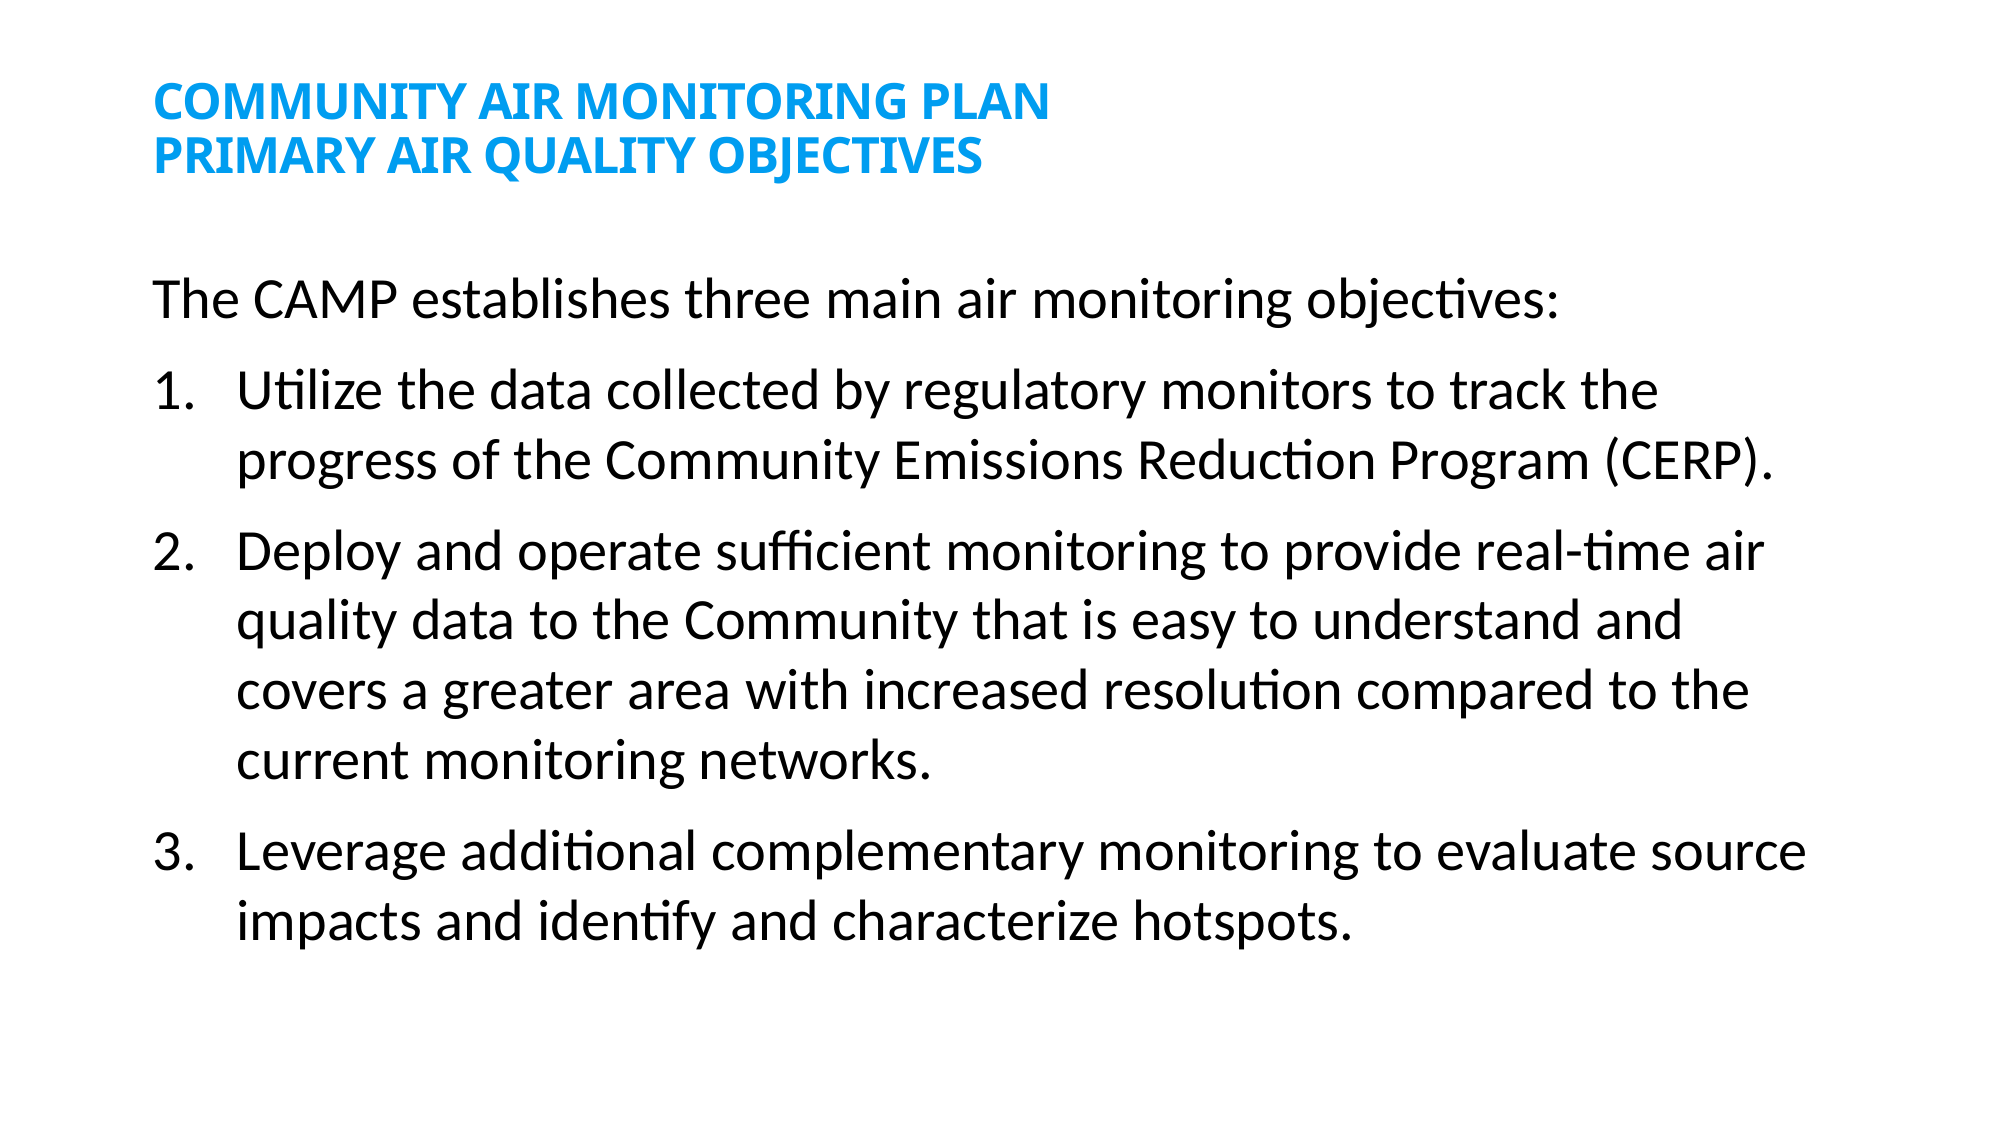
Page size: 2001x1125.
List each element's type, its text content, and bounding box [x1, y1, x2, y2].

title Community Air Monitoring Plan Primary air Quality Objectives [137, 21, 1863, 240]
list The CAMP establishes three main air monitoring objectives: Utilize the data collected by regulatory monitors to track the progress of the Community Emissions Reduction Program (CERP). Deploy and operate sufficient monitoring to provide real-time air quality data to the Community that is easy to understand and covers a greater area with increased resolution compared to the current monitoring networks. Leverage additional complementary monitoring to evaluate source impacts and identify and characterize hotspots. [137, 253, 1863, 1040]
